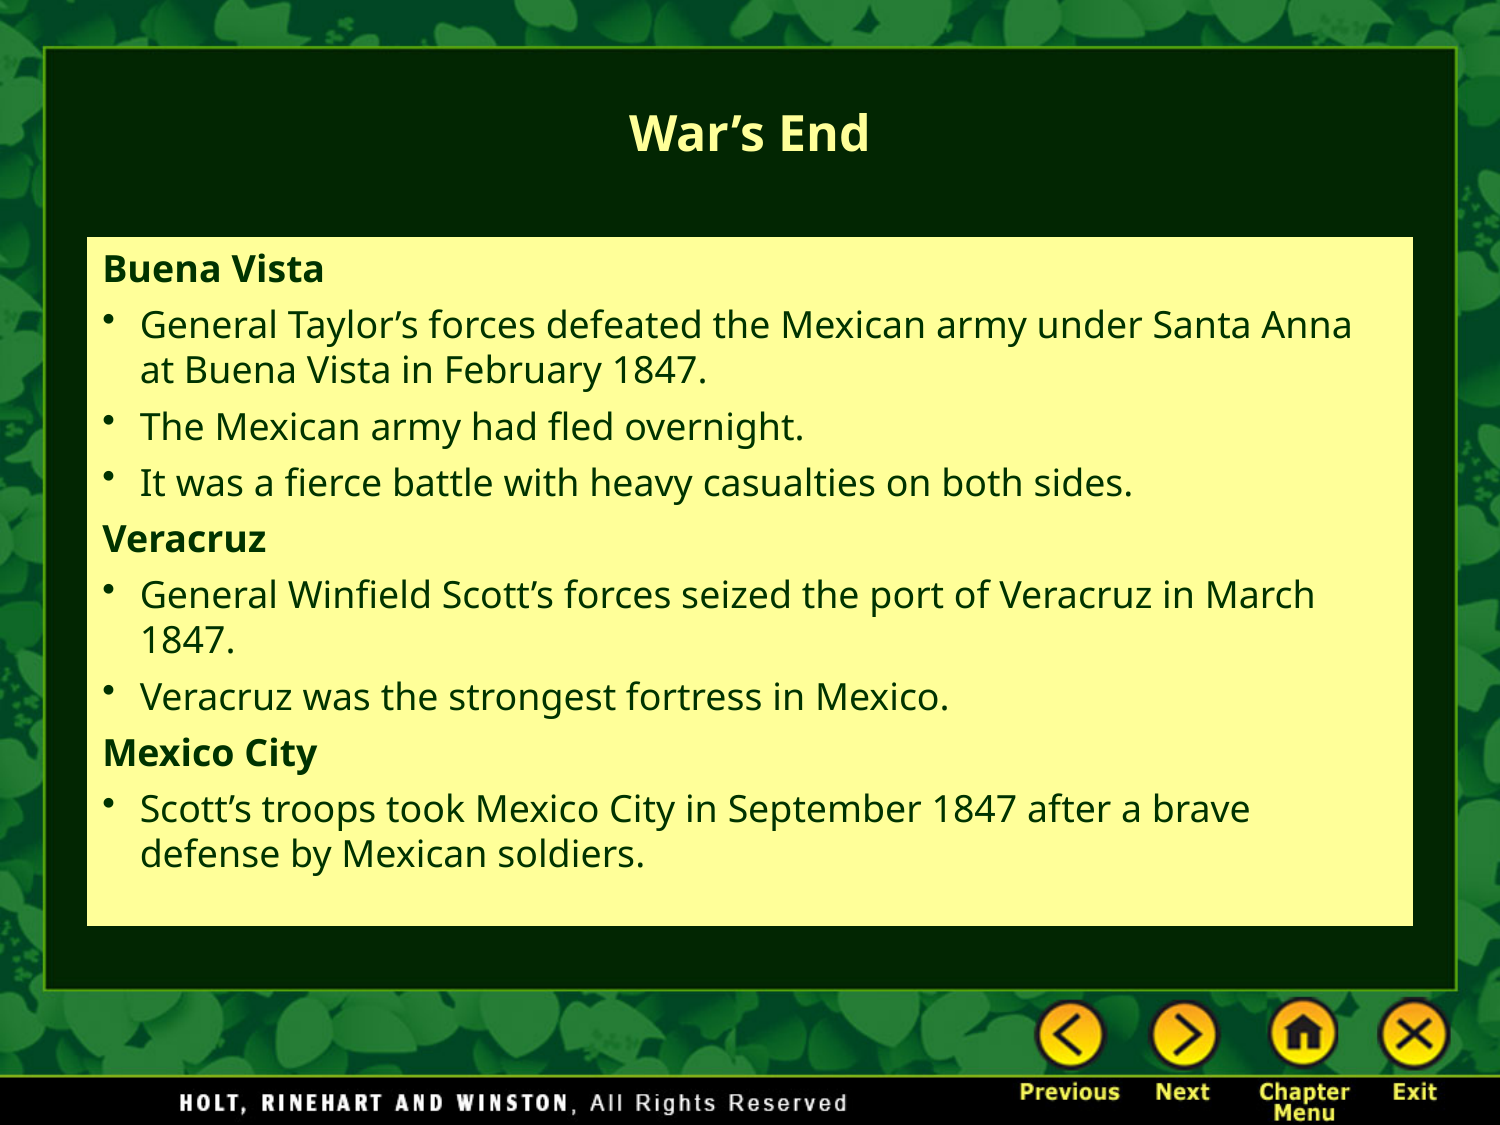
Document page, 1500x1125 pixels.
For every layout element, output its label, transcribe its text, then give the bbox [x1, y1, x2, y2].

picture [0, 0, 1500, 1125]
text_box Buena Vista General Taylor’s forces defeated the Mexican army under Santa Anna at Buena Vista in February 1847. The Mexican army had fled overnight. It was a fierce battle with heavy casualties on both sides. Veracruz General Winfield Scott’s forces seized the port of Veracruz in March 1847. Veracruz was the strongest fortress in Mexico. Mexico City Scott’s troops took Mexico City in September 1847 after a brave defense by Mexican soldiers. [87, 237, 1413, 925]
title War’s End [87, 87, 1413, 175]
